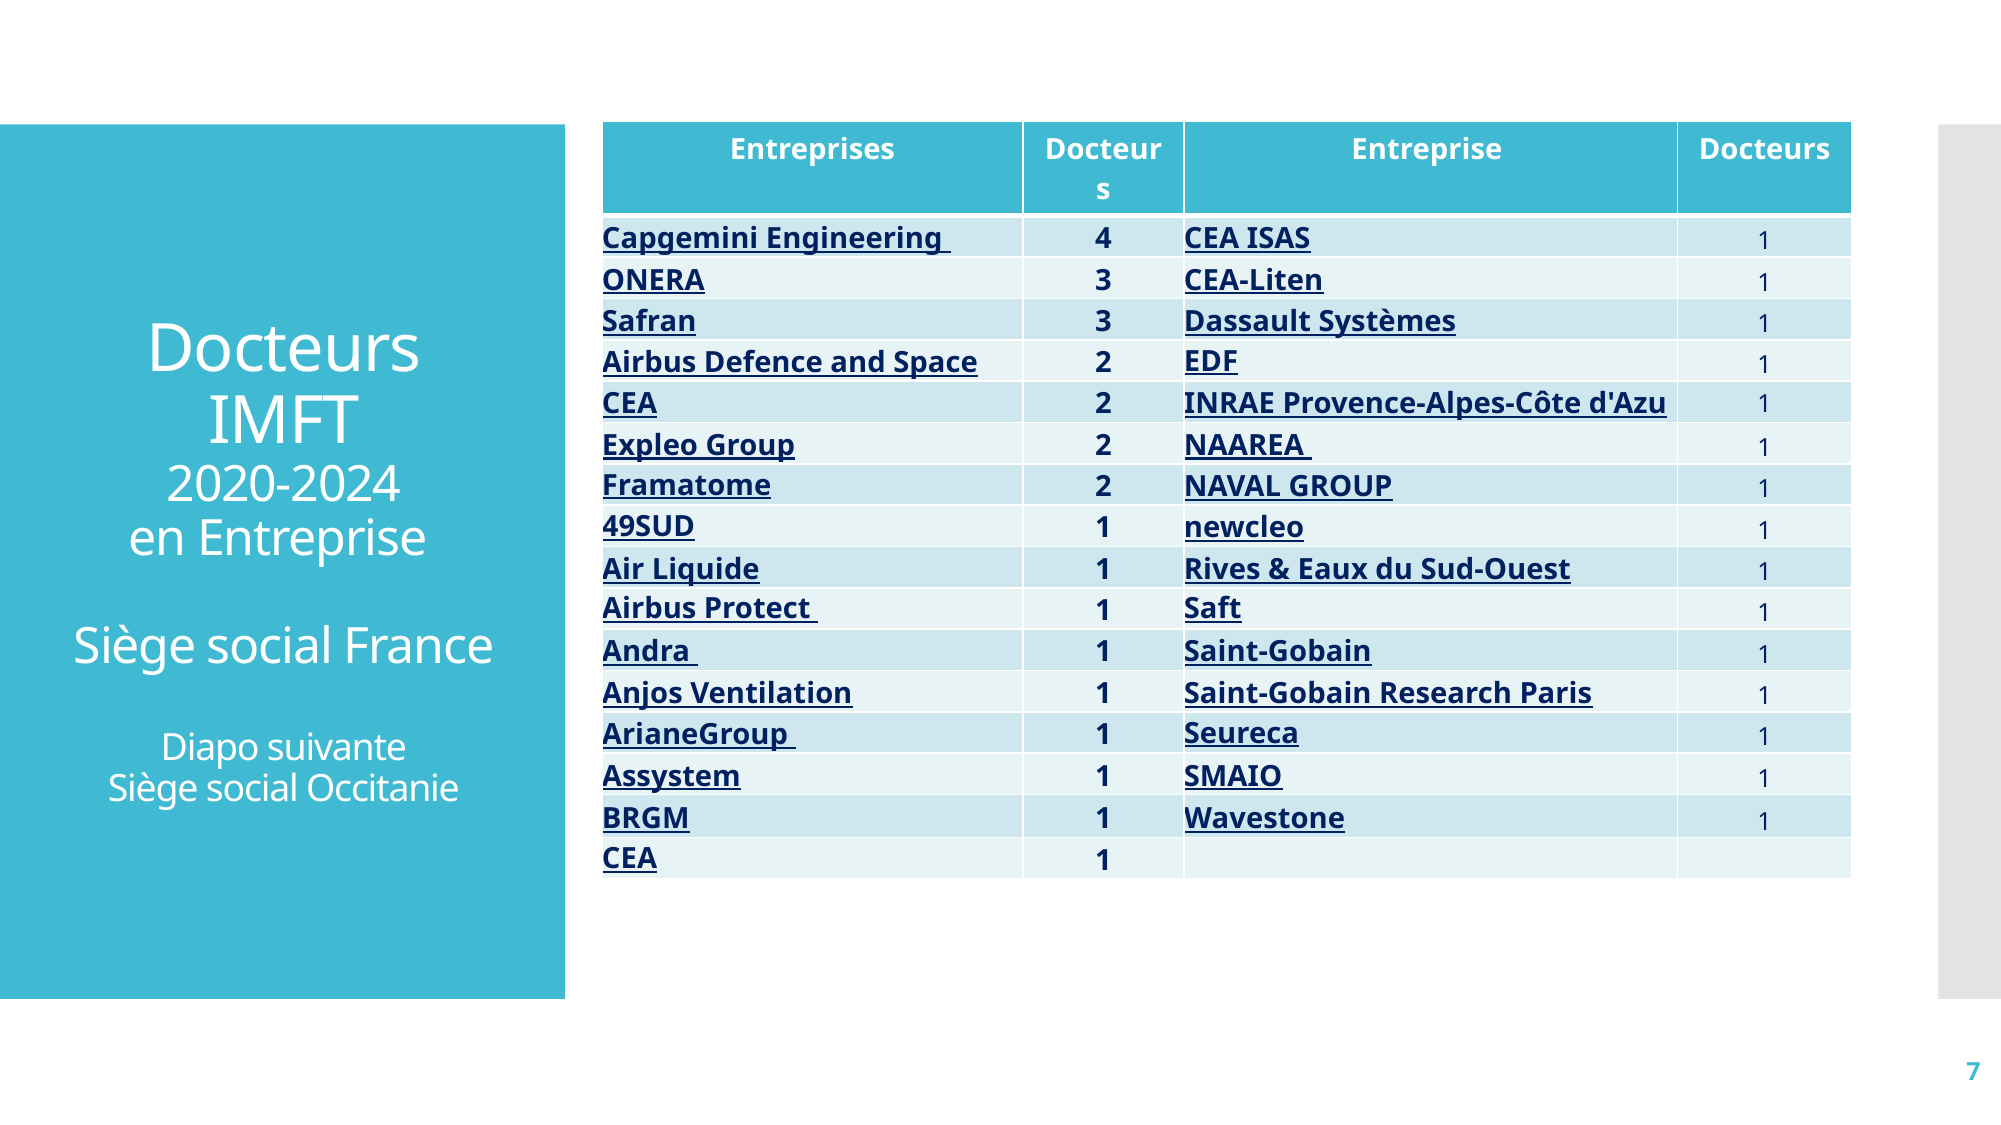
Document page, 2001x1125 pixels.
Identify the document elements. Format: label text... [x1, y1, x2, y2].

table_cell Airbus Defence and Space [603, 341, 1022, 380]
table_cell 1 [1024, 589, 1183, 628]
table_cell 4 [1024, 218, 1183, 256]
table_cell 1 [1024, 713, 1183, 752]
table_cell 1 [1678, 713, 1851, 752]
table_cell Framatome [603, 465, 1022, 504]
table_cell Rives & Eaux du Sud-Ouest [1185, 547, 1677, 587]
table_cell 1 [1024, 630, 1183, 670]
table_cell 49SUD [603, 506, 1022, 546]
table_cell 2 [1024, 382, 1183, 422]
table_cell 1 [1024, 506, 1183, 546]
table_cell Saint-Gobain Research Paris [1185, 671, 1677, 711]
table_cell 1 [1678, 795, 1851, 837]
table_cell BRGM [603, 795, 1022, 837]
table_cell 1 [1678, 547, 1851, 587]
table_cell CEA-Liten [1185, 258, 1677, 298]
table_cell SMAIO [1185, 754, 1677, 794]
table_cell ArianeGroup [603, 713, 1022, 752]
table_cell Saft [1185, 589, 1677, 628]
table_header Entreprise [1185, 122, 1677, 213]
table_cell 1 [1678, 218, 1851, 256]
table_cell Saint-Gobain [1185, 630, 1677, 670]
table_cell 1 [1678, 754, 1851, 794]
table_cell 1 [1678, 382, 1851, 422]
table_cell 3 [1024, 258, 1183, 298]
table_cell 1 [1678, 465, 1851, 504]
table_cell 3 [1024, 299, 1183, 339]
table_cell Safran [603, 299, 1022, 339]
table_cell CEA ISAS [1185, 218, 1677, 256]
table_cell Expleo Group [603, 423, 1022, 463]
table_cell Capgemini Engineering [603, 218, 1022, 256]
table_cell 1 [1024, 838, 1183, 878]
table_header Entreprises [603, 122, 1022, 213]
slide_number 7 [1744, 1042, 1996, 1103]
table_cell 1 [1678, 630, 1851, 670]
table_cell CEA [603, 382, 1022, 422]
title Docteurs IMFT 2020-2024 en Entreprise Siège social France Diapo suivante Siège social Occitanie [12, 184, 556, 940]
table_cell 1 [1678, 299, 1851, 339]
table_cell EDF [1185, 341, 1677, 380]
table_cell [1185, 838, 1677, 878]
table_cell CEA [603, 838, 1022, 878]
table_header Docteurs [1024, 122, 1183, 213]
table_cell 1 [1024, 754, 1183, 794]
table_cell Anjos Ventilation [603, 671, 1022, 711]
table_cell newcleo [1185, 506, 1677, 546]
table_cell INRAE Provence-Alpes-Côte d'Azur [1185, 382, 1677, 422]
table_cell [1678, 838, 1851, 878]
table_cell NAVAL GROUP [1185, 465, 1677, 504]
table_cell Air Liquide [603, 547, 1022, 587]
table_cell 1 [1678, 423, 1851, 463]
table_cell 1 [1678, 589, 1851, 628]
table_cell Airbus Protect [603, 589, 1022, 628]
table_cell 1 [1678, 506, 1851, 546]
table_cell ONERA [603, 258, 1022, 298]
table_cell 1 [1024, 795, 1183, 837]
table_cell Dassault Systèmes [1185, 299, 1677, 339]
table_cell 1 [1024, 547, 1183, 587]
table_cell Andra [603, 630, 1022, 670]
table_cell 1 [1678, 258, 1851, 298]
table_cell 1 [1678, 341, 1851, 380]
table_cell 1 [1678, 671, 1851, 711]
table_cell 2 [1024, 465, 1183, 504]
table_cell 2 [1024, 423, 1183, 463]
table_header Docteurs [1678, 122, 1851, 213]
table_cell NAAREA [1185, 423, 1677, 463]
table_cell Seureca [1185, 713, 1677, 752]
table_cell 1 [1024, 671, 1183, 711]
table_cell 2 [1024, 341, 1183, 380]
table_cell Wavestone [1185, 795, 1677, 837]
table_cell Assystem [603, 754, 1022, 794]
